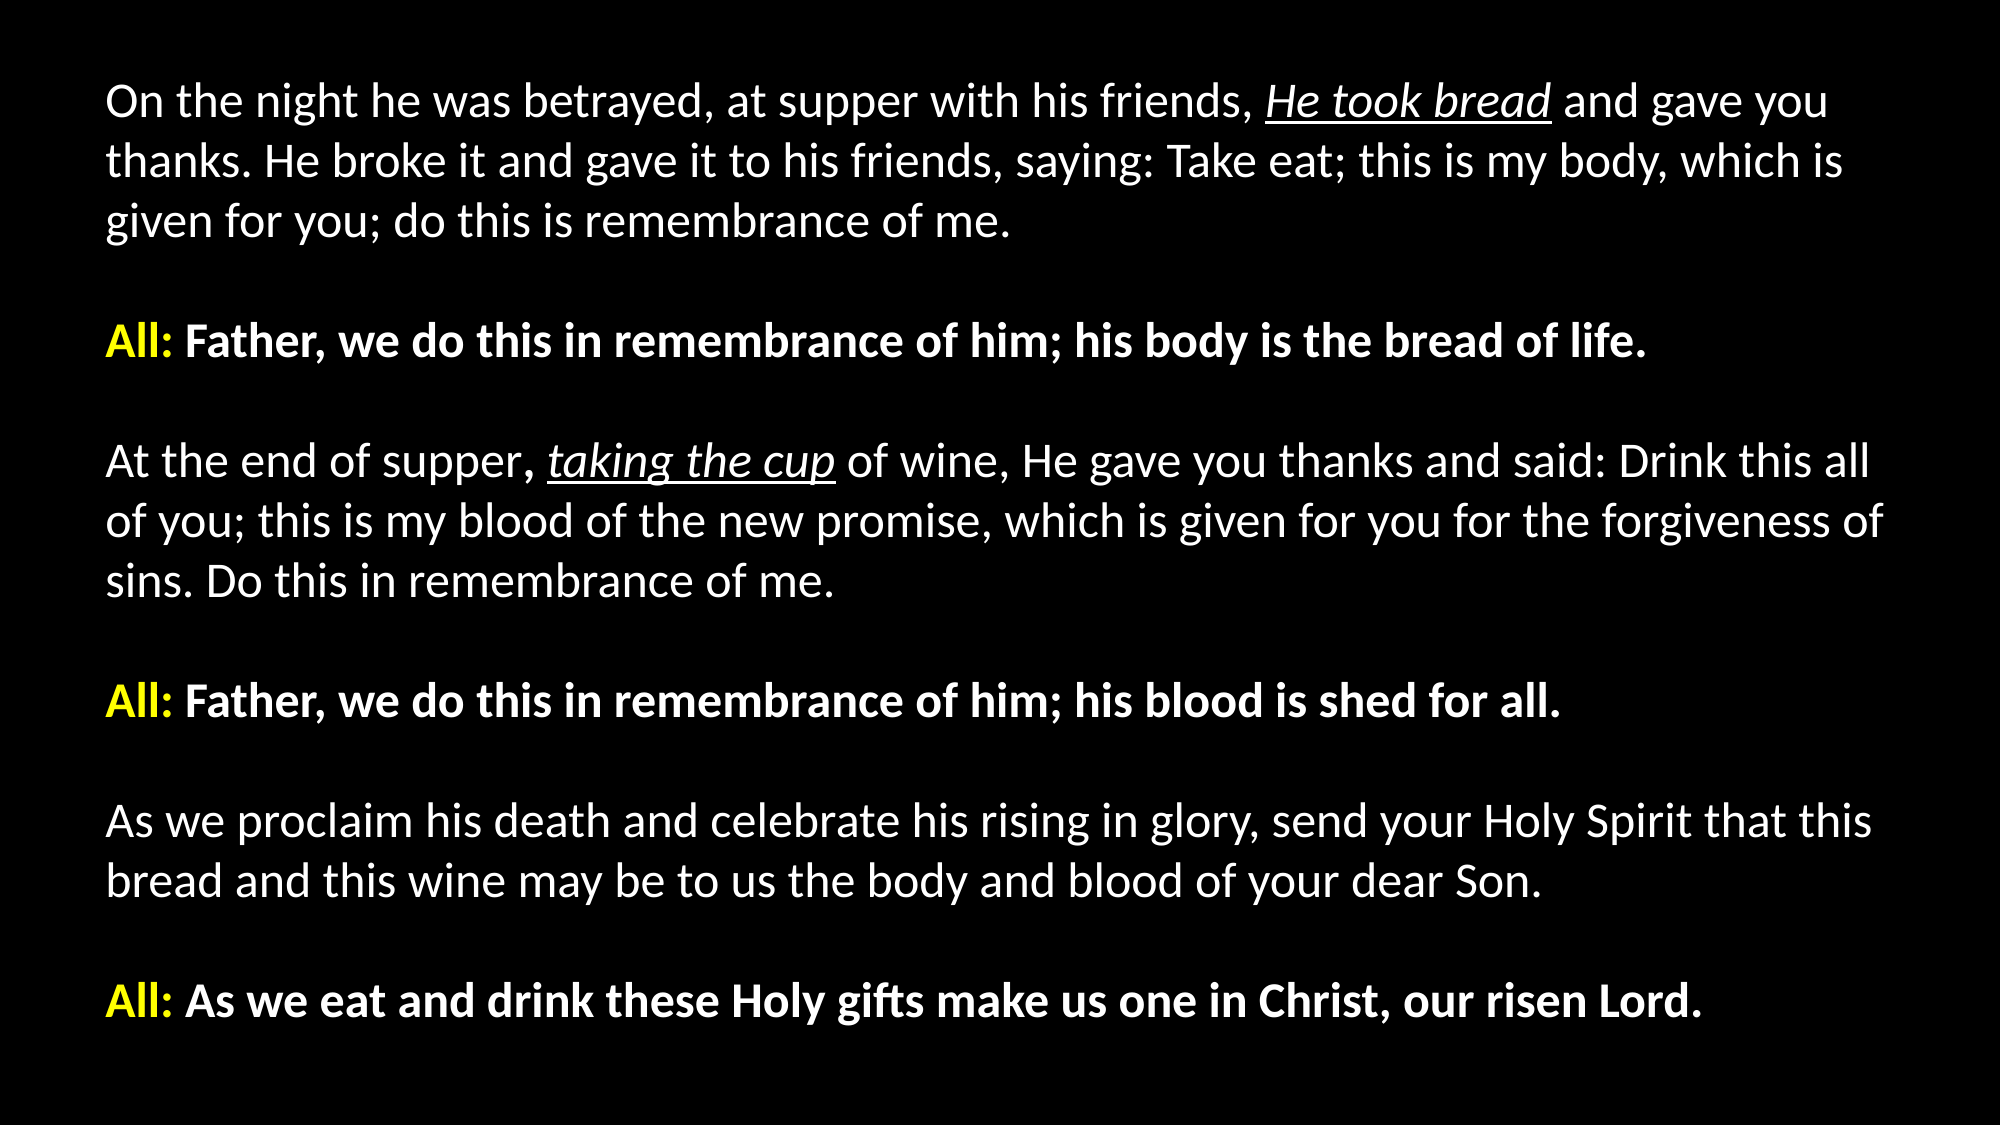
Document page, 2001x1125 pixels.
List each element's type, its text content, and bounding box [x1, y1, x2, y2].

text_box On the night he was betrayed, at supper with his friends, He took bread and gave you thanks. He broke it and gave it to his friends, saying: Take eat; this is my body, which is given for you; do this is remembrance of me. All: Father, we do this in remembrance of him; his body is the bread of life. At the end of supper, taking the cup of wine, He gave you thanks and said: Drink this all of you; this is my blood of the new promise, which is given for you for the forgiveness of sins. Do this in remembrance of me. All: Father, we do this in remembrance of him; his blood is shed for all. As we proclaim his death and celebrate his rising in glory, send your Holy Spirit that this bread and this wine may be to us the body and blood of your dear Son. All: As we eat and drink these Holy gifts make us one in Christ, our risen Lord. [90, 0, 1918, 1125]
